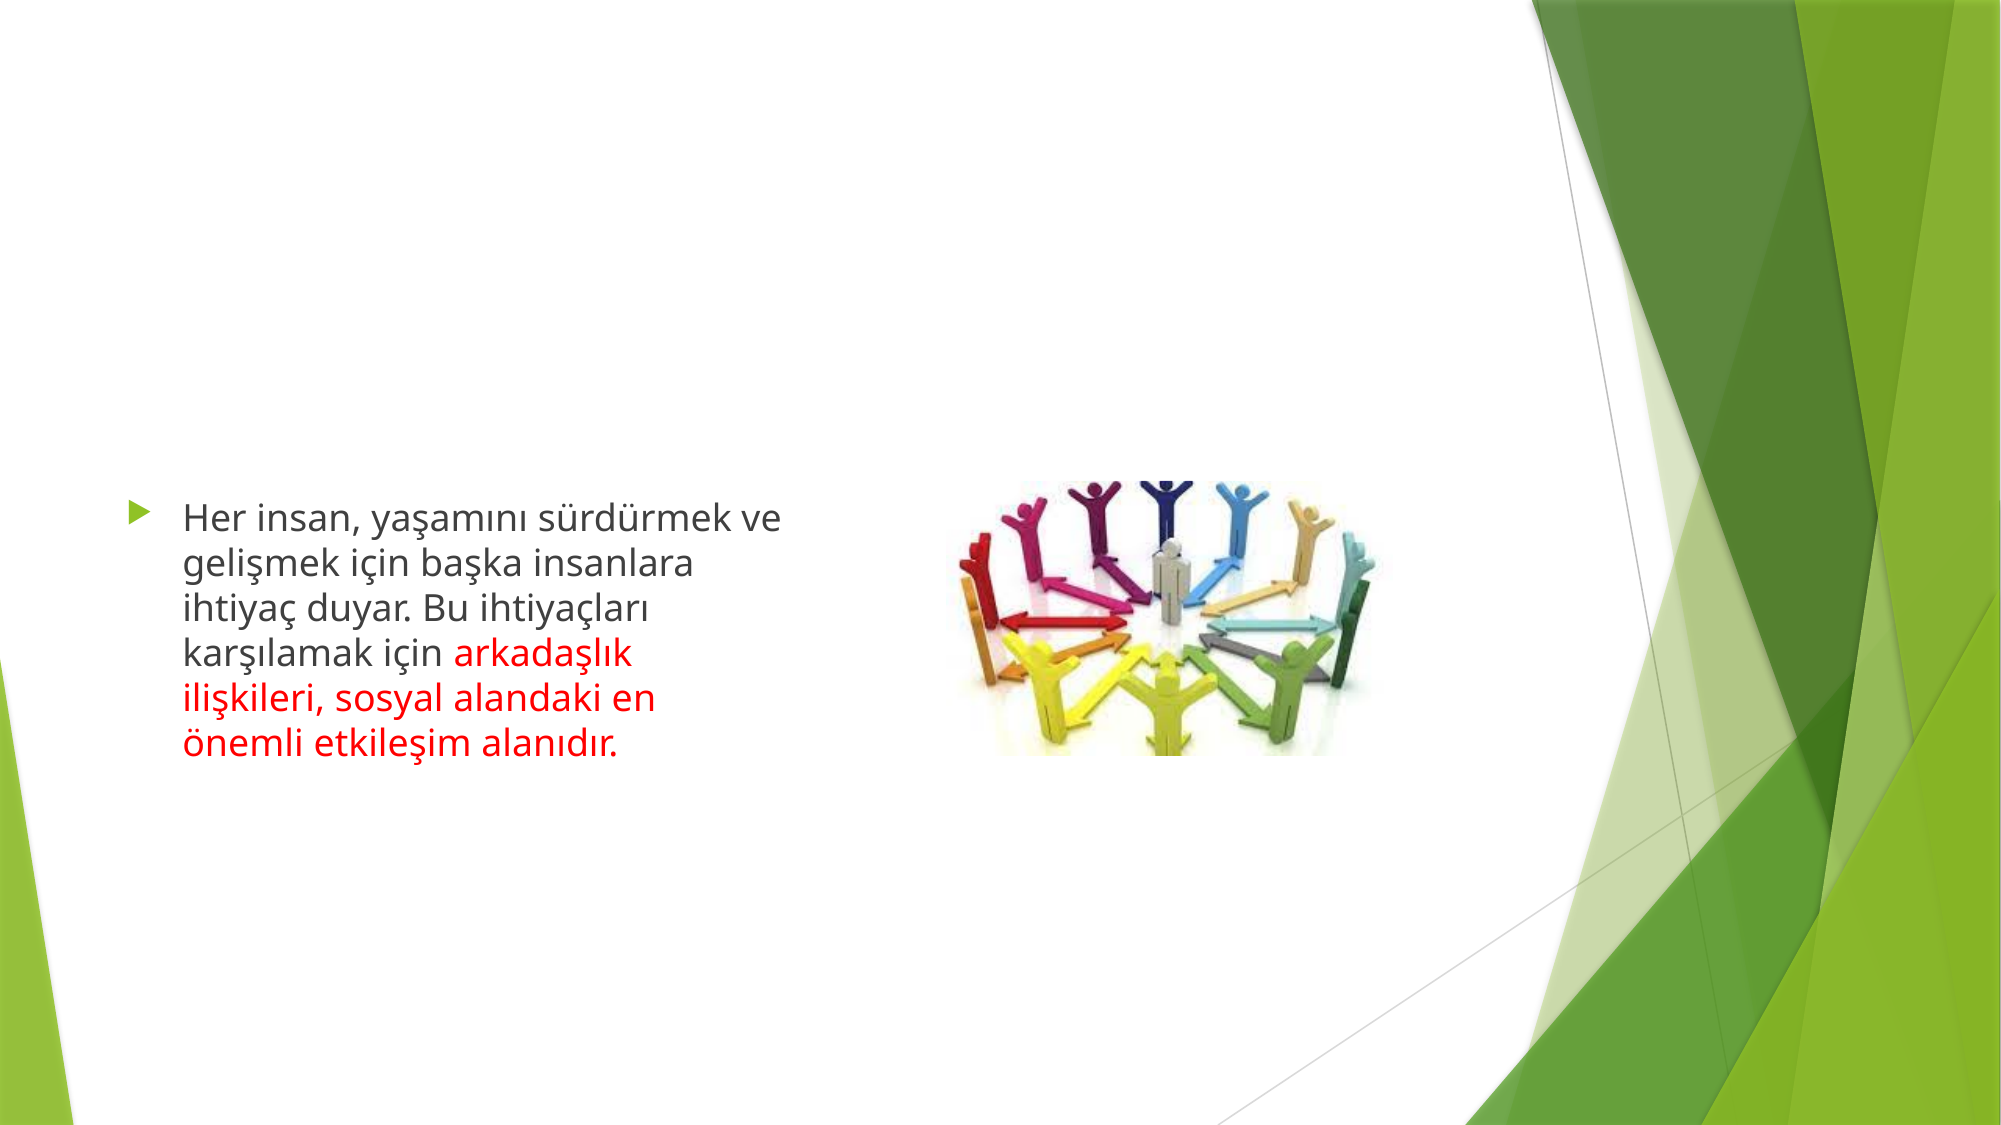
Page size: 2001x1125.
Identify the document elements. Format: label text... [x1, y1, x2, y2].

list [945, 480, 1394, 757]
list Her insan, yaşamını sürdürmek ve gelişmek için başka insanlara ihtiyaç duyar. Bu ihtiyaçları karşılamak için arkadaşlık ilişkileri, sosyal alandaki en önemli etkileşim alanıdır. [111, 354, 798, 992]
